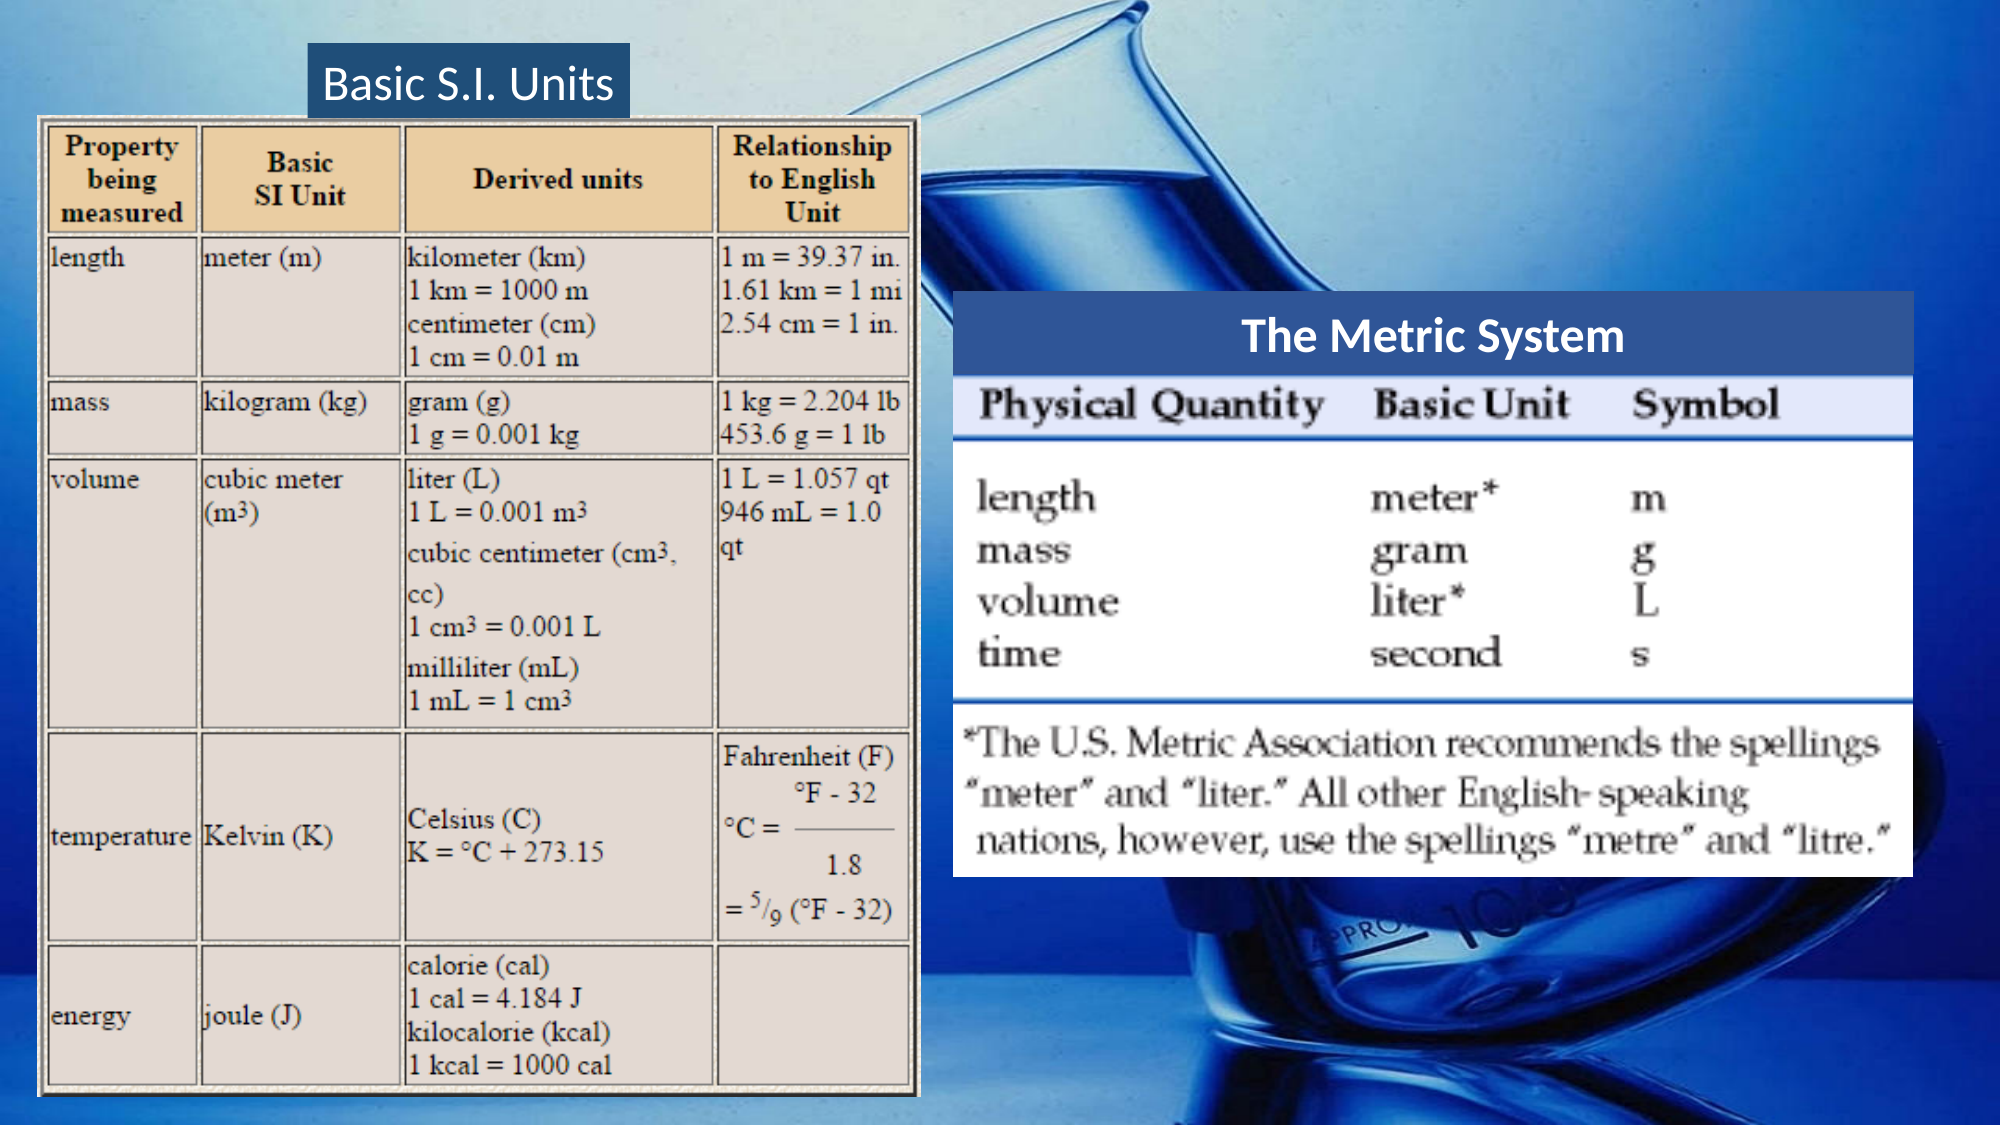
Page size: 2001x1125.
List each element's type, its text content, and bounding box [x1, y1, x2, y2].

picture [0, 0, 2000, 1125]
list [37, 115, 921, 1097]
text_box Basic S.I. Units [307, 43, 630, 115]
